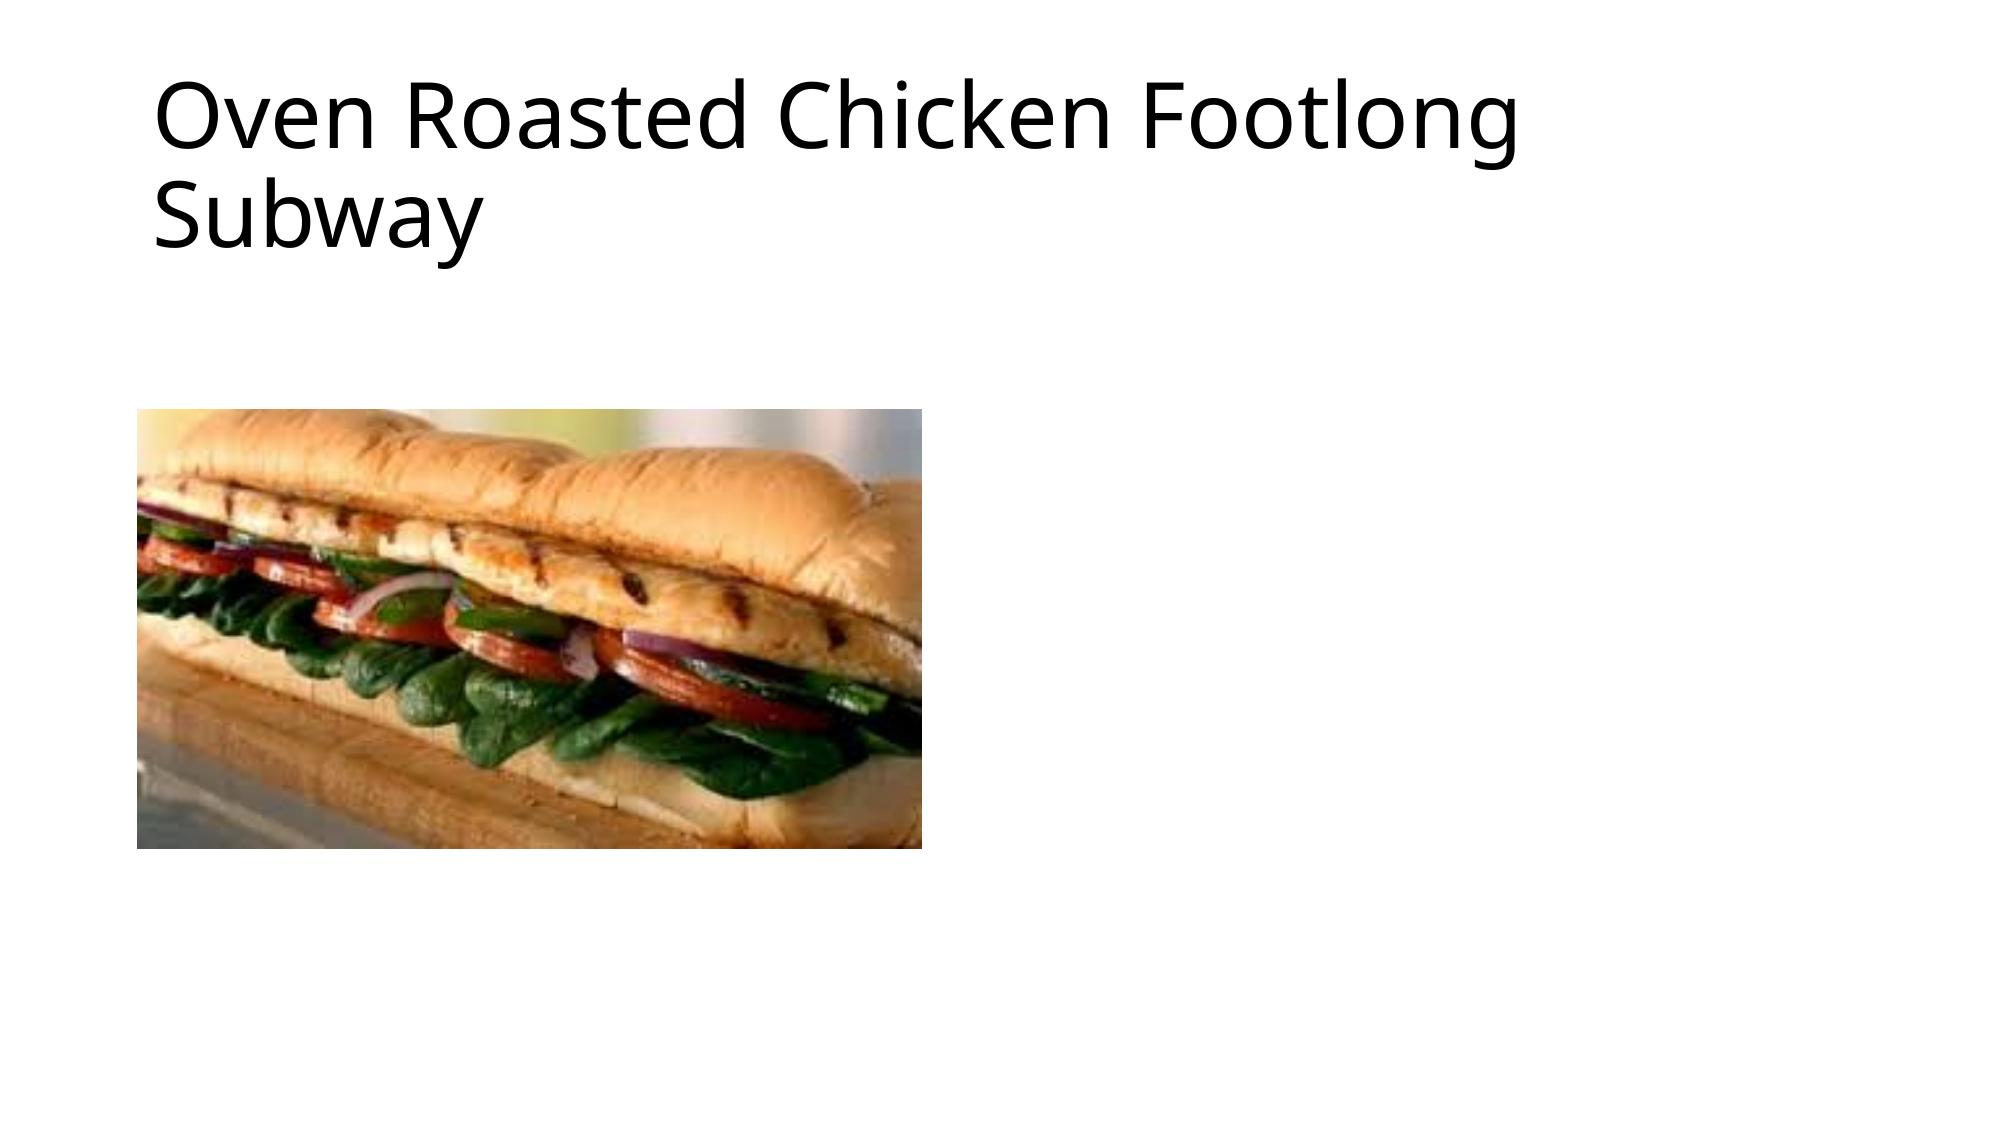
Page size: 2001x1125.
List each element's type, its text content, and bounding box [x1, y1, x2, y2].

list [137, 409, 922, 849]
title Oven Roasted Chicken Footlong Subway [137, 59, 1863, 278]
